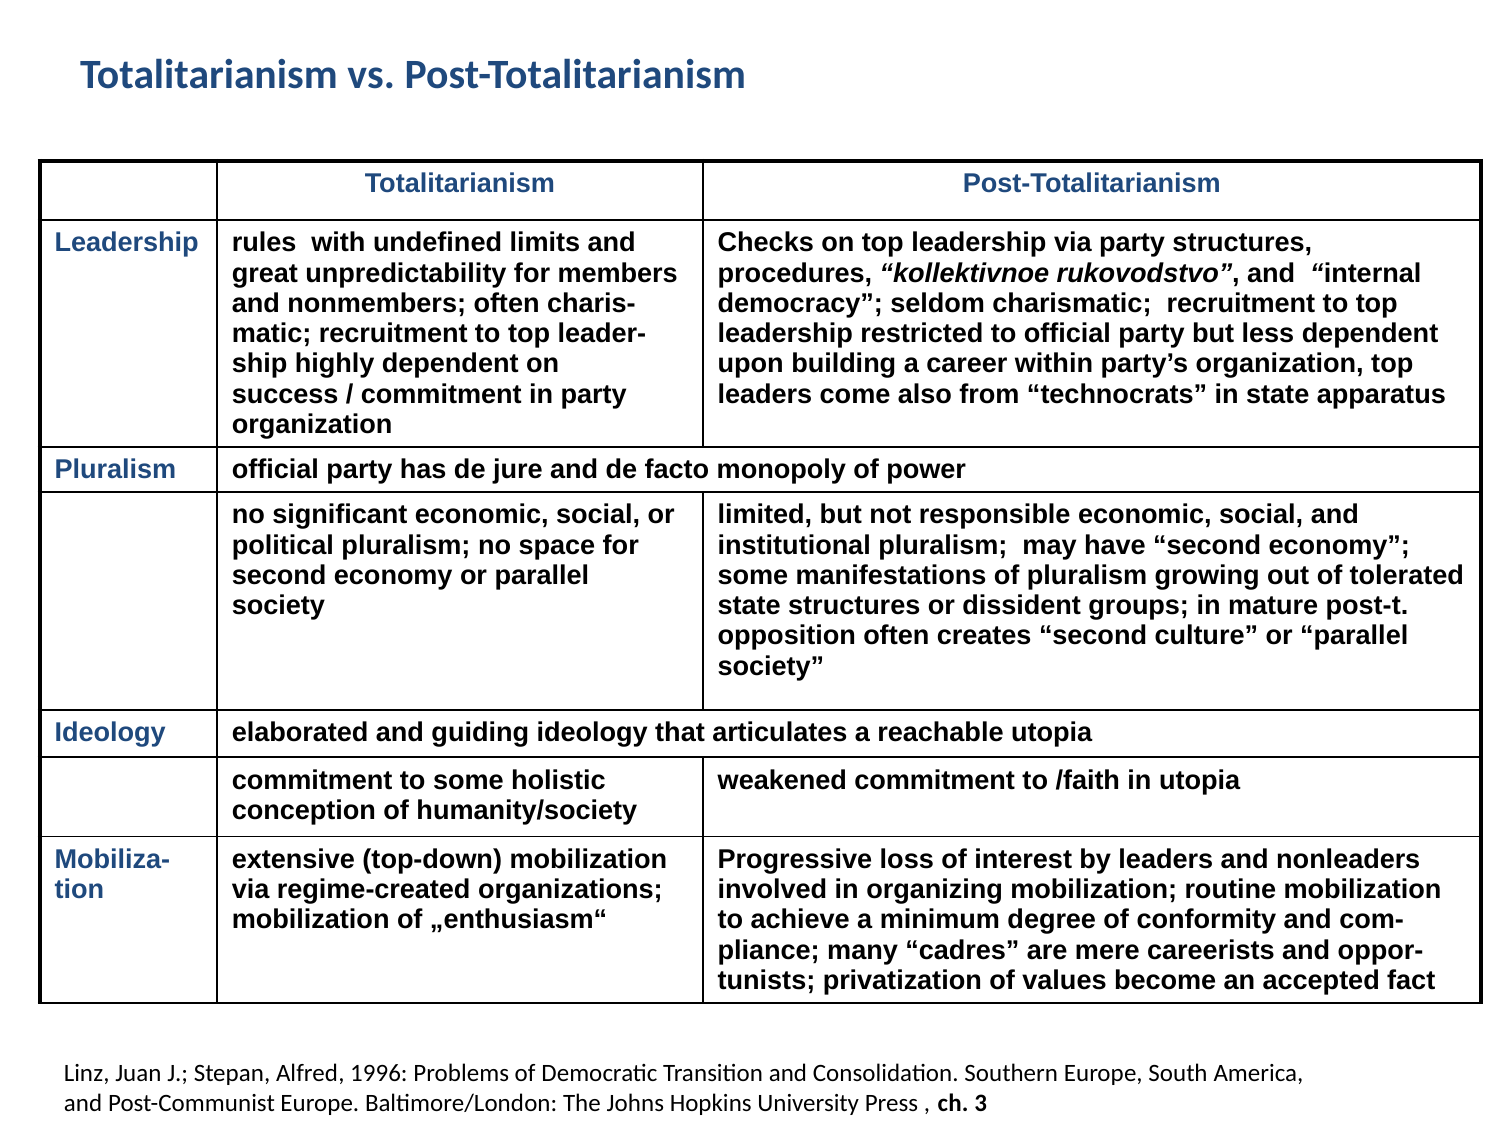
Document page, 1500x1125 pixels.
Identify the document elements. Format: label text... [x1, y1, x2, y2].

table_header Totalitarianism [218, 163, 702, 219]
table_cell extensive (top-down) mobilization via regime-created organizations; mobilization of „enthusiasm“ [218, 837, 702, 1002]
table_cell Ideology [42, 711, 216, 756]
table_header [42, 163, 216, 219]
text_box Linz, Juan J.; Stepan, Alfred, 1996: Problems of Democratic Transition and Consolidation. Southern Europe, South America, and Post-Communist Europe. Baltimore/London: The Johns Hopkins University Press , ch. 3 [49, 1049, 1328, 1124]
table_cell elaborated and guiding ideology that articulates a reachable utopia [218, 711, 1479, 756]
table_cell Progressive loss of interest by leaders and nonleaders involved in organizing mobilization; routine mobilization to achieve a minimum degree of conformity and com-pliance; many “cadres” are mere careerists and oppor-tunists; privatization of values become an accepted fact [704, 837, 1479, 1002]
table_cell no significant economic, social, or political pluralism; no space for second economy or parallel society [218, 493, 702, 709]
table_cell [42, 493, 216, 709]
table_header Post-Totalitarianism [704, 163, 1479, 219]
table_cell Mobiliza-tion [42, 837, 216, 1002]
table_cell Leadership [42, 221, 216, 446]
table_cell rules with undefined limits and great unpredictability for members and nonmembers; often charis-matic; recruitment to top leader-ship highly dependent on success / commitment in party organization [218, 221, 702, 446]
table_cell limited, but not responsible economic, social, and institutional pluralism; may have “second economy”; some manifestations of pluralism growing out of tolerated state structures or dissident groups; in mature post-t. opposition often creates “second culture” or “parallel society” [704, 493, 1479, 709]
table_cell Pluralism [42, 448, 216, 491]
title Totalitarianism vs. Post-Totalitarianism [64, 30, 1415, 126]
table_cell Checks on top leadership via party structures, procedures, “kollektivnoe rukovodstvo”, and “internal democracy”; seldom charismatic; recruitment to top leadership restricted to official party but less dependent upon building a career within party’s organization, top leaders come also from “technocrats” in state apparatus [704, 221, 1479, 446]
table_cell official party has de jure and de facto monopoly of power [218, 448, 1479, 491]
table_cell [42, 758, 216, 836]
table_cell weakened commitment to /faith in utopia [704, 758, 1479, 836]
table_cell commitment to some holistic conception of humanity/society [218, 758, 702, 836]
